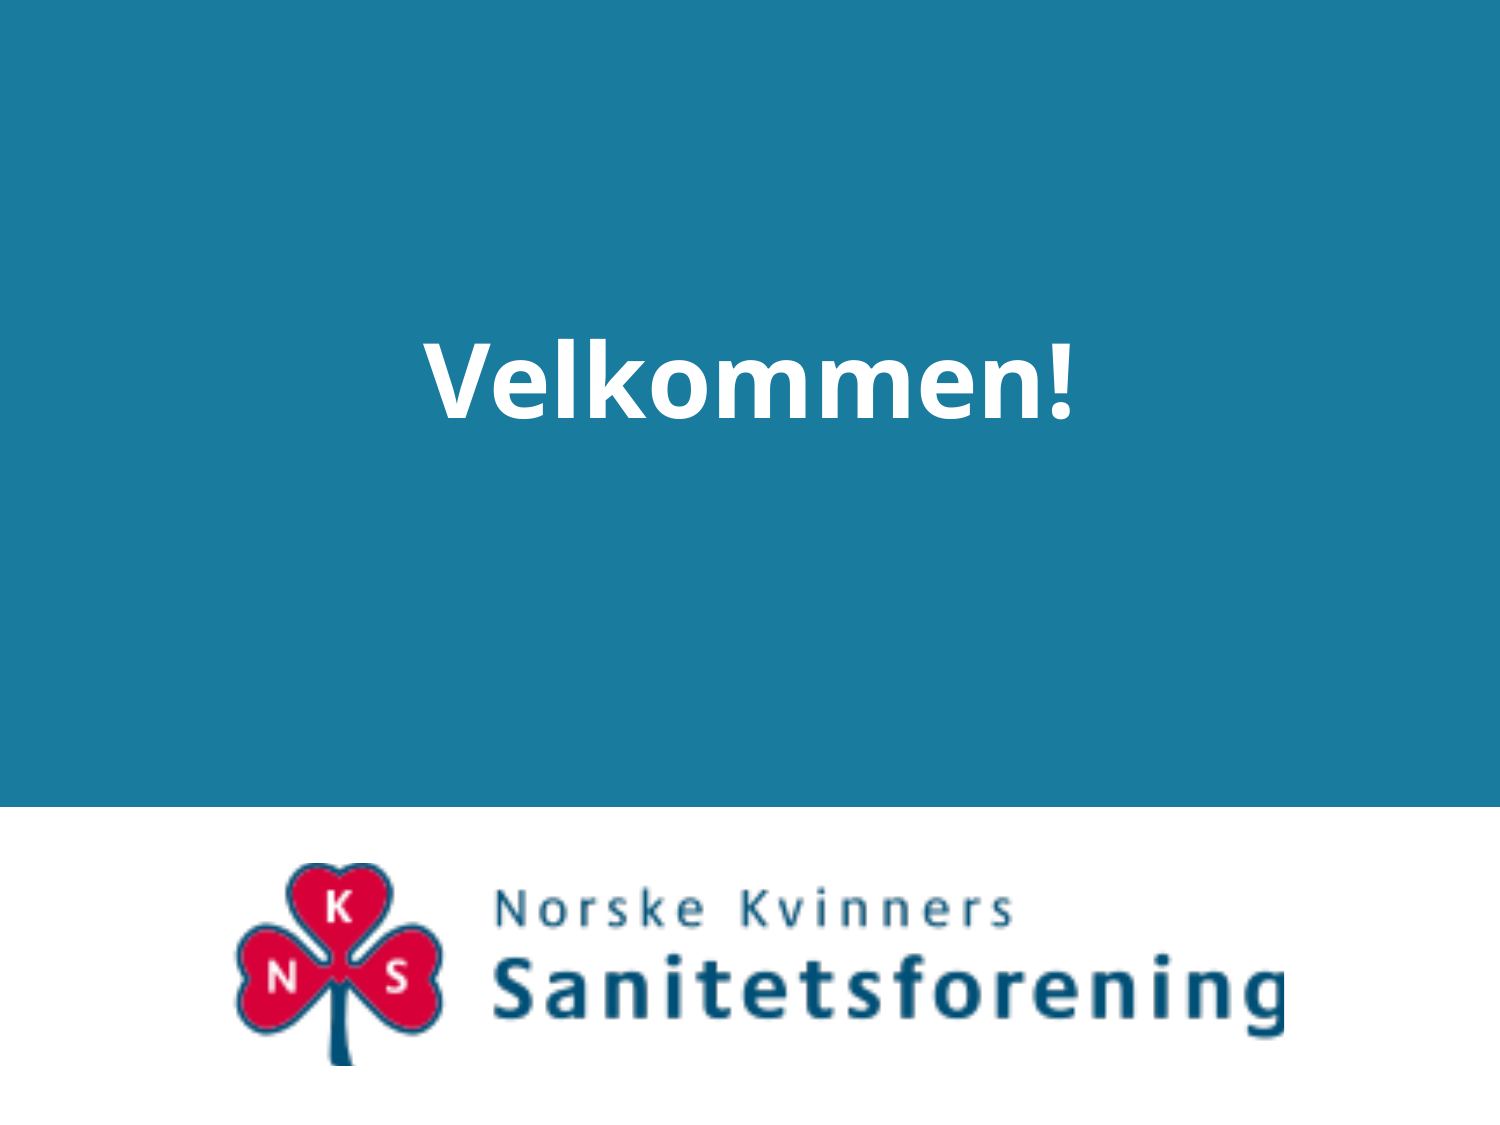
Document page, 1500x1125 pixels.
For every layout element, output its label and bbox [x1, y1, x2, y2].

picture [0, 0, 1500, 807]
picture [228, 862, 1285, 1067]
